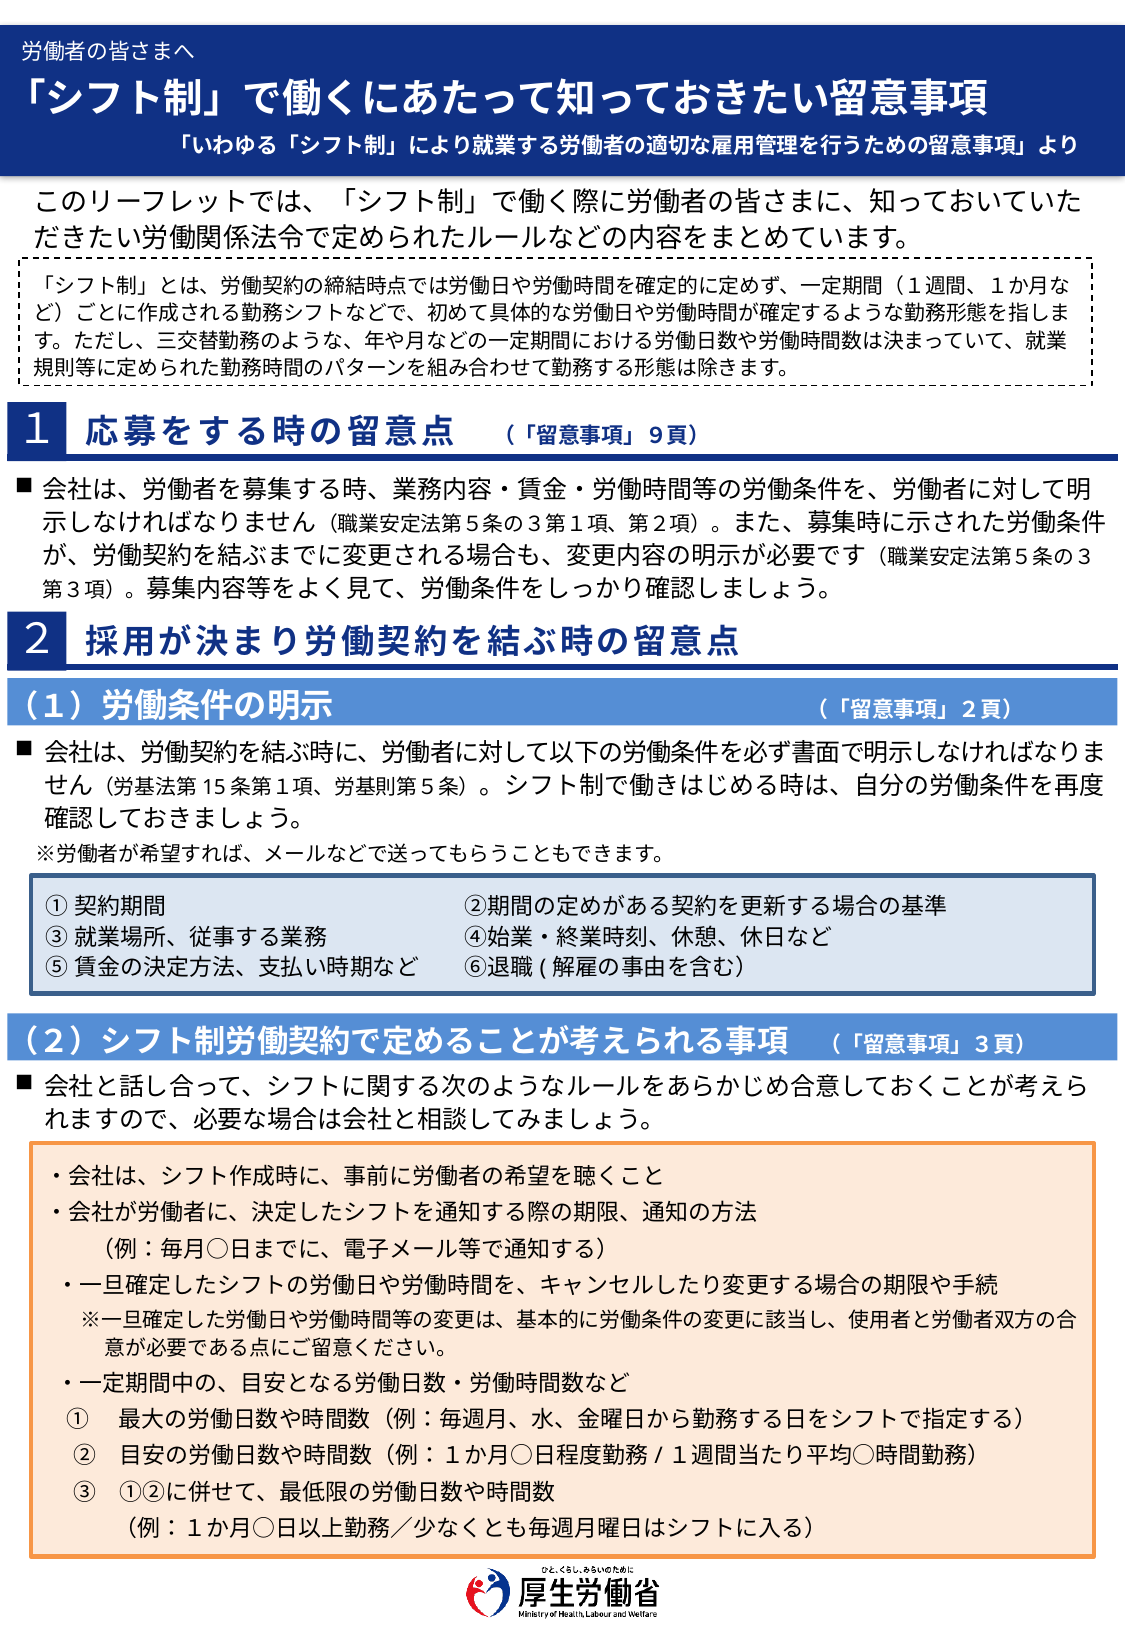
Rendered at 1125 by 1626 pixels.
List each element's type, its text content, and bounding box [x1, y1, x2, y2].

text_box （２）シフト制労働契約で定めることが考えられる事項 （「留意事項」３頁） [7, 1013, 1118, 1061]
text_box 会社は、労働契約を結ぶ時に、労働者に対して以下の労働条件を必ず書面で明示しなければなりません（労基法第15条第１項、労基則第５条）。シフト制で働きはじめる時は、自分の労働条件を再度確認しておきましょう。 ※労働者が希望すれば、メールなどで送ってもらうこともできます。 [0, 726, 1125, 874]
text_box （１）労働条件の明示 （「留意事項」２頁） [7, 678, 1118, 726]
text_box このリーフレットでは、「シフト制」で働く際に労働者の皆さまに、知っておいていただきたい労働関係法令で定められたルールなどの内容をまとめています。 [19, 163, 1106, 259]
text_box 会社と話し合って、シフトに関する次のようなルールをあらかじめ合意しておくことが考えられますので、必要な場合は会社と相談してみましょう。 [0, 1060, 1125, 1142]
picture [453, 1556, 672, 1625]
text_box 会社は、労働者を募集する時、業務内容・賃金・労働時間等の労働条件を、労働者に対して明示しなければなりません（職業安定法第５条の３第１項、第２項）。また、募集時に示された労働条件が、労働契約を結ぶまでに変更される場合も、変更内容の明示が必要です（職業安定法第５条の３第３項）。募集内容等をよく見て、労働条件をしっかり確認しましょう。 [0, 463, 1125, 610]
text_box 「シフト制」とは、労働契約の締結時点では労働日や労働時間を確定的に定めず、一定期間（１週間、１か月など）ごとに作成される勤務シフトなどで、初めて具体的な労働日や労働時間が確定するような勤務形態を指します。ただし、三交替勤務のような、年や月などの一定期間における労働日数や労働時間数は決まっていて、就業規則等に定められた勤務時間のパターンを組み合わせて勤務する形態は除きます。 [19, 258, 1093, 386]
text_box ２ [5, 610, 68, 673]
text_box ・会社は、シフト作成時に、事前に労働者の希望を聴くこと ・会社が労働者に、決定したシフトを通知する際の期限、通知の方法 （例：毎月○日までに、電子メール等で通知する） ・一旦確定したシフトの労働日や労働時間を、キャンセルしたり変更する場合の期限や手続 ※一旦確定した労働日や労働時間等の変更は、基本的に労働条件の変更に該当し、使用者と労働者双方の合意が必要である点にご留意ください。 ・一定期間中の、目安となる労働日数・労働時間数など ① 最大の労働日数や時間数（例：毎週月、水、金曜日から勤務する日をシフトで指定する） ② 目安の労働日数や時間数（例：１か月○日程度勤務/１週間当たり平均○時間勤務） ③ ①②に併せて、最低限の労働日数や時間数 （例：１か月○日以上勤務／少なくとも毎週月曜日はシフトに入る） [29, 1141, 1096, 1559]
text_box 採用が決まり労働契約を結ぶ時の留意点 [70, 612, 1016, 664]
text_box １ [5, 400, 68, 463]
text_box 応募をする時の留意点 （「留意事項」９頁） [70, 403, 1059, 454]
text_box ①契約期間 ②期間の定めがある契約を更新する場合の基準 ③就業場所、従事する業務 ④始業・終業時刻、休憩、休日など ⑤賃金の決定方法、支払い時期など ⑥退職(解雇の事由を含む） [29, 873, 1096, 996]
text_box 労働者の皆さまへ 「シフト制」で働くにあたって知っておきたい留意事項 「いわゆる「シフト制」により就業する労働者の適切な雇用管理を行うための留意事項」より [0, 22, 1125, 179]
